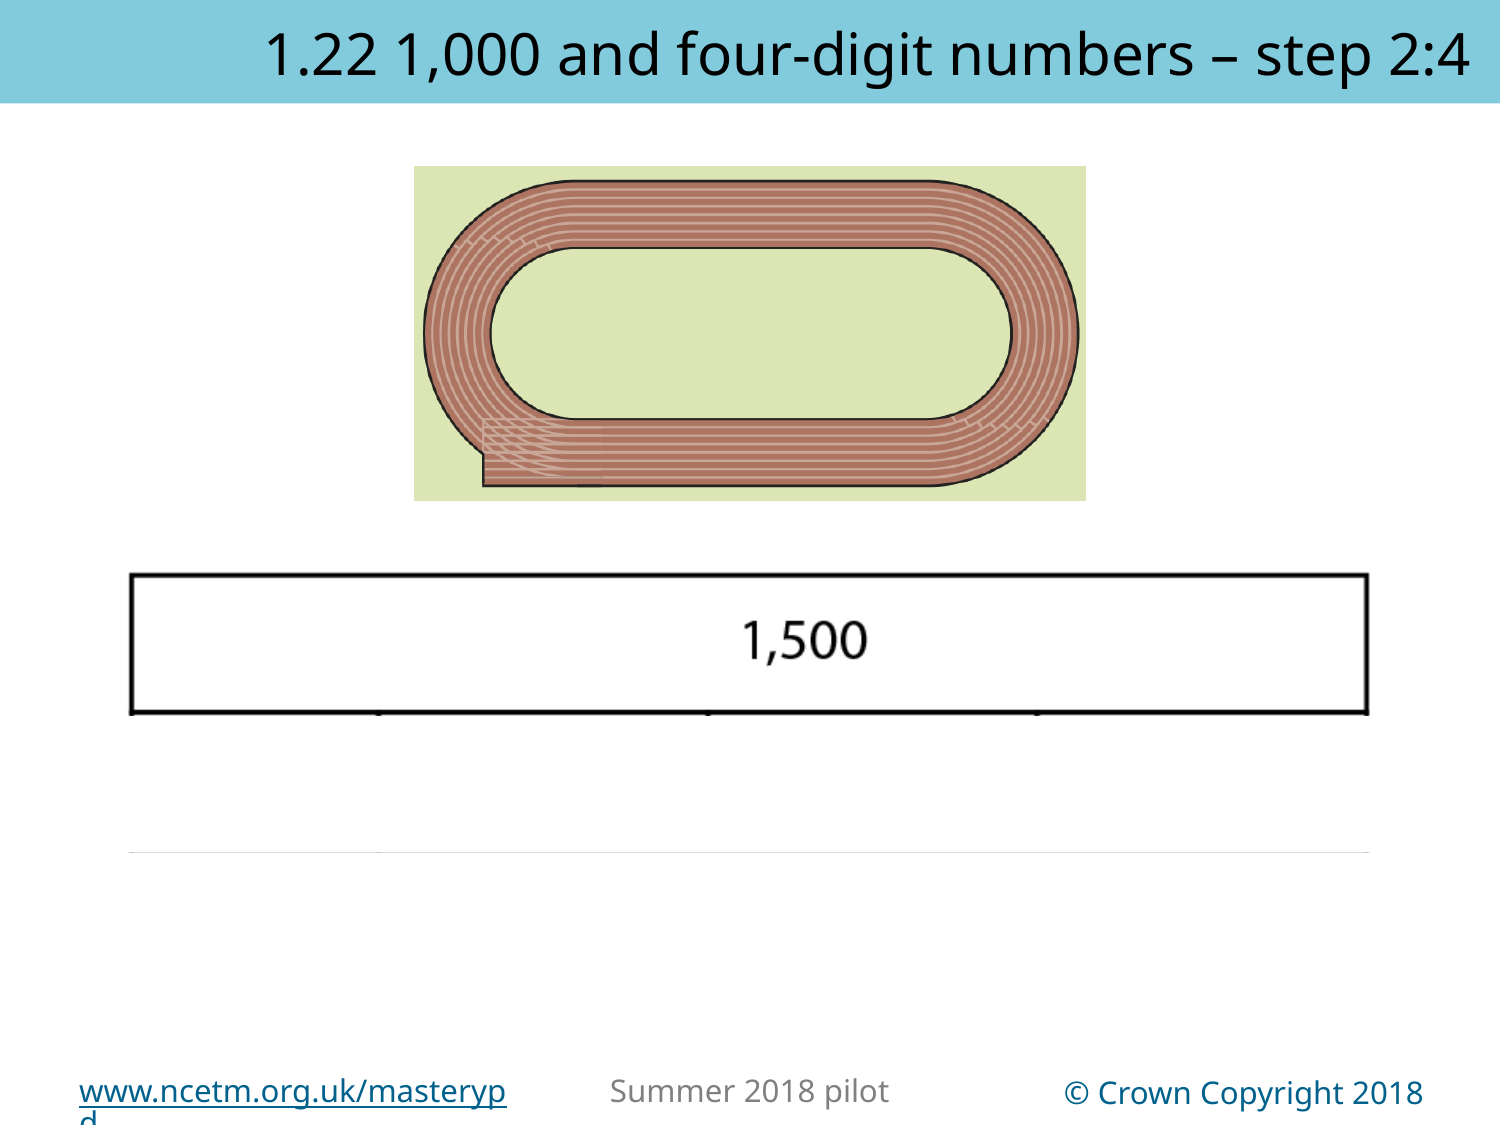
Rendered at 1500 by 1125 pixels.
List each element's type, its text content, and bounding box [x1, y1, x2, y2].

picture [95, 564, 1405, 999]
picture [414, 166, 1086, 501]
list 1.22 1,000 and four-digit numbers – step 2:4 [0, 0, 1500, 104]
